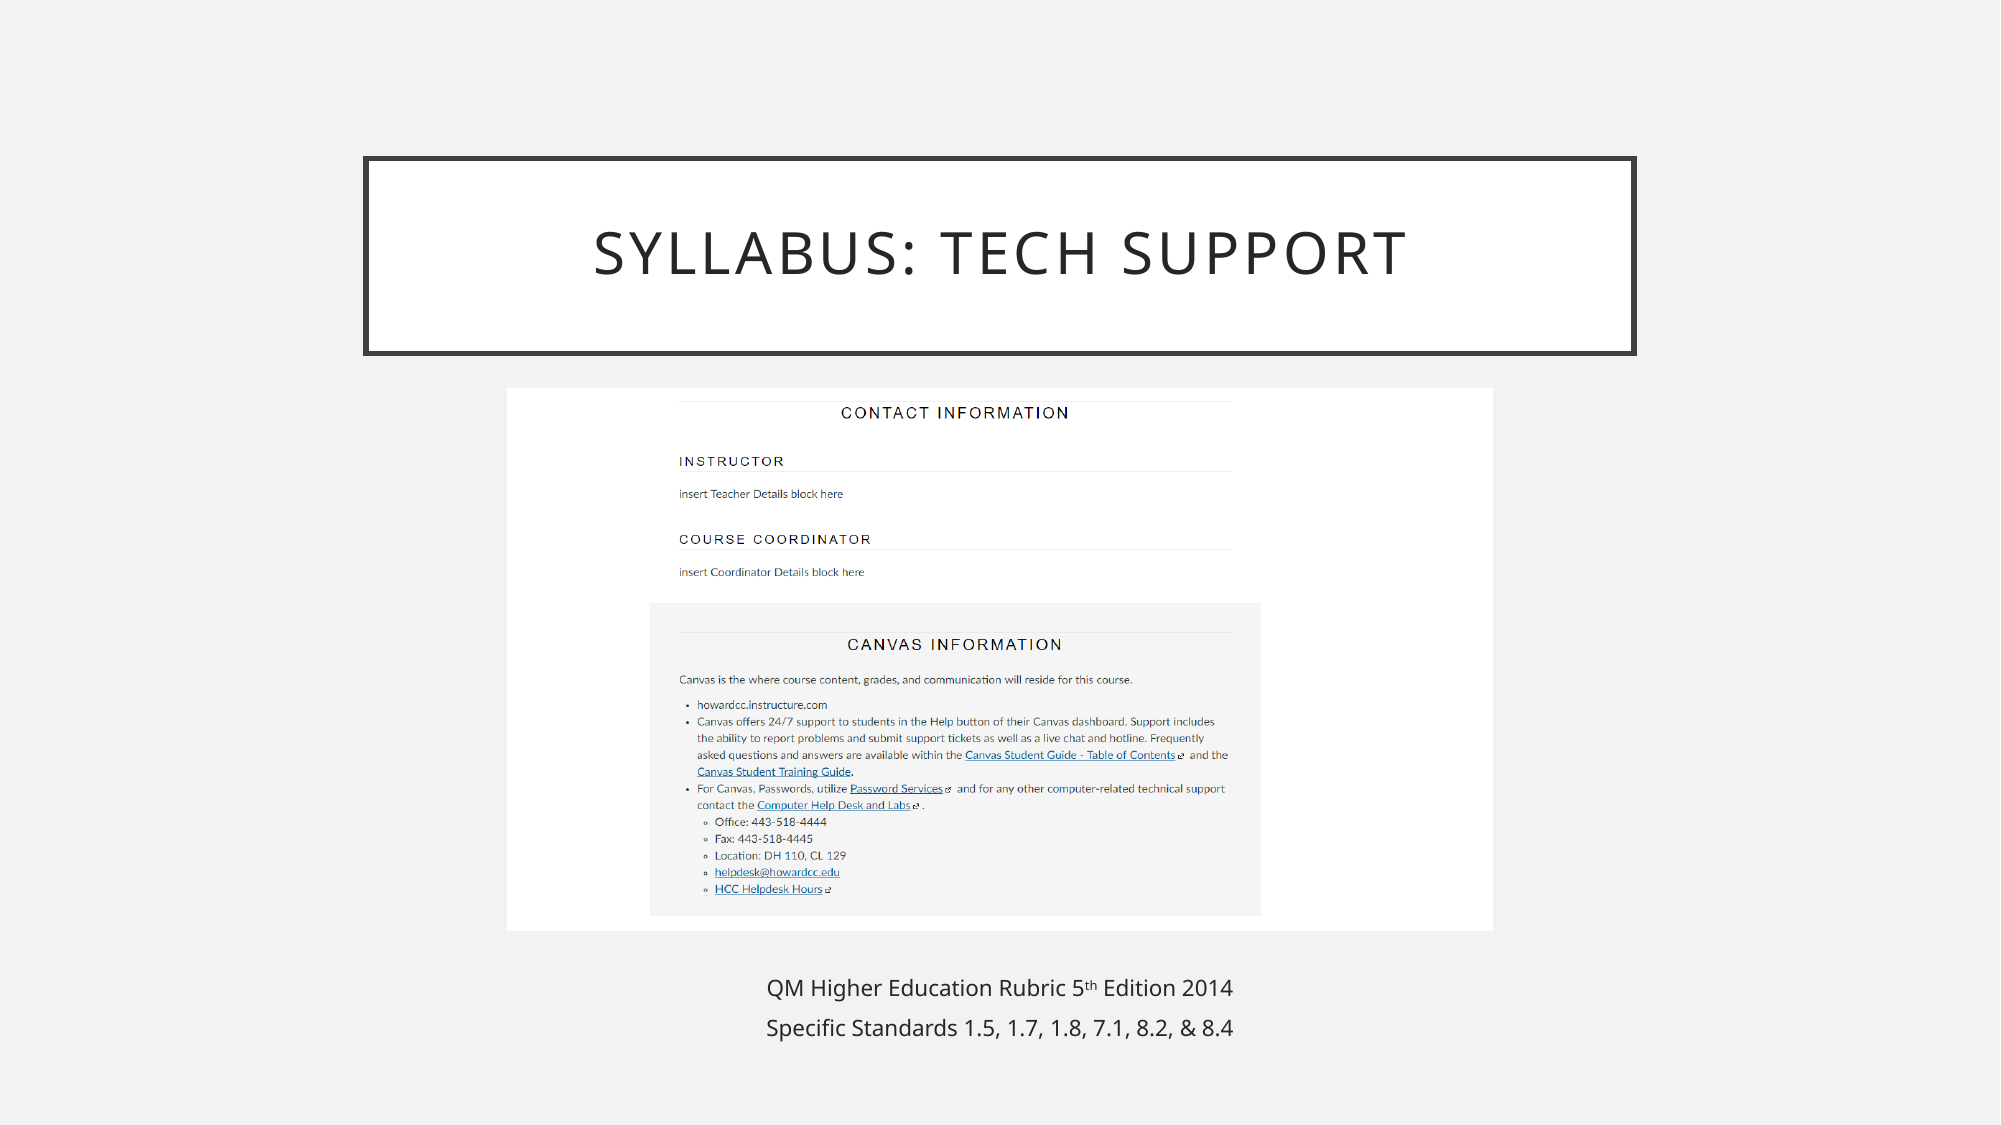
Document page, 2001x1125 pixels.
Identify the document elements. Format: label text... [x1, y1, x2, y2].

picture [507, 388, 1493, 931]
title Syllabus: tech support [363, 156, 1637, 356]
list QM Higher Education Rubric 5th Edition 2014 Specific Standards 1.5, 1.7, 1.8, 7.1, 8.2, & 8.4 [366, 966, 1634, 1049]
